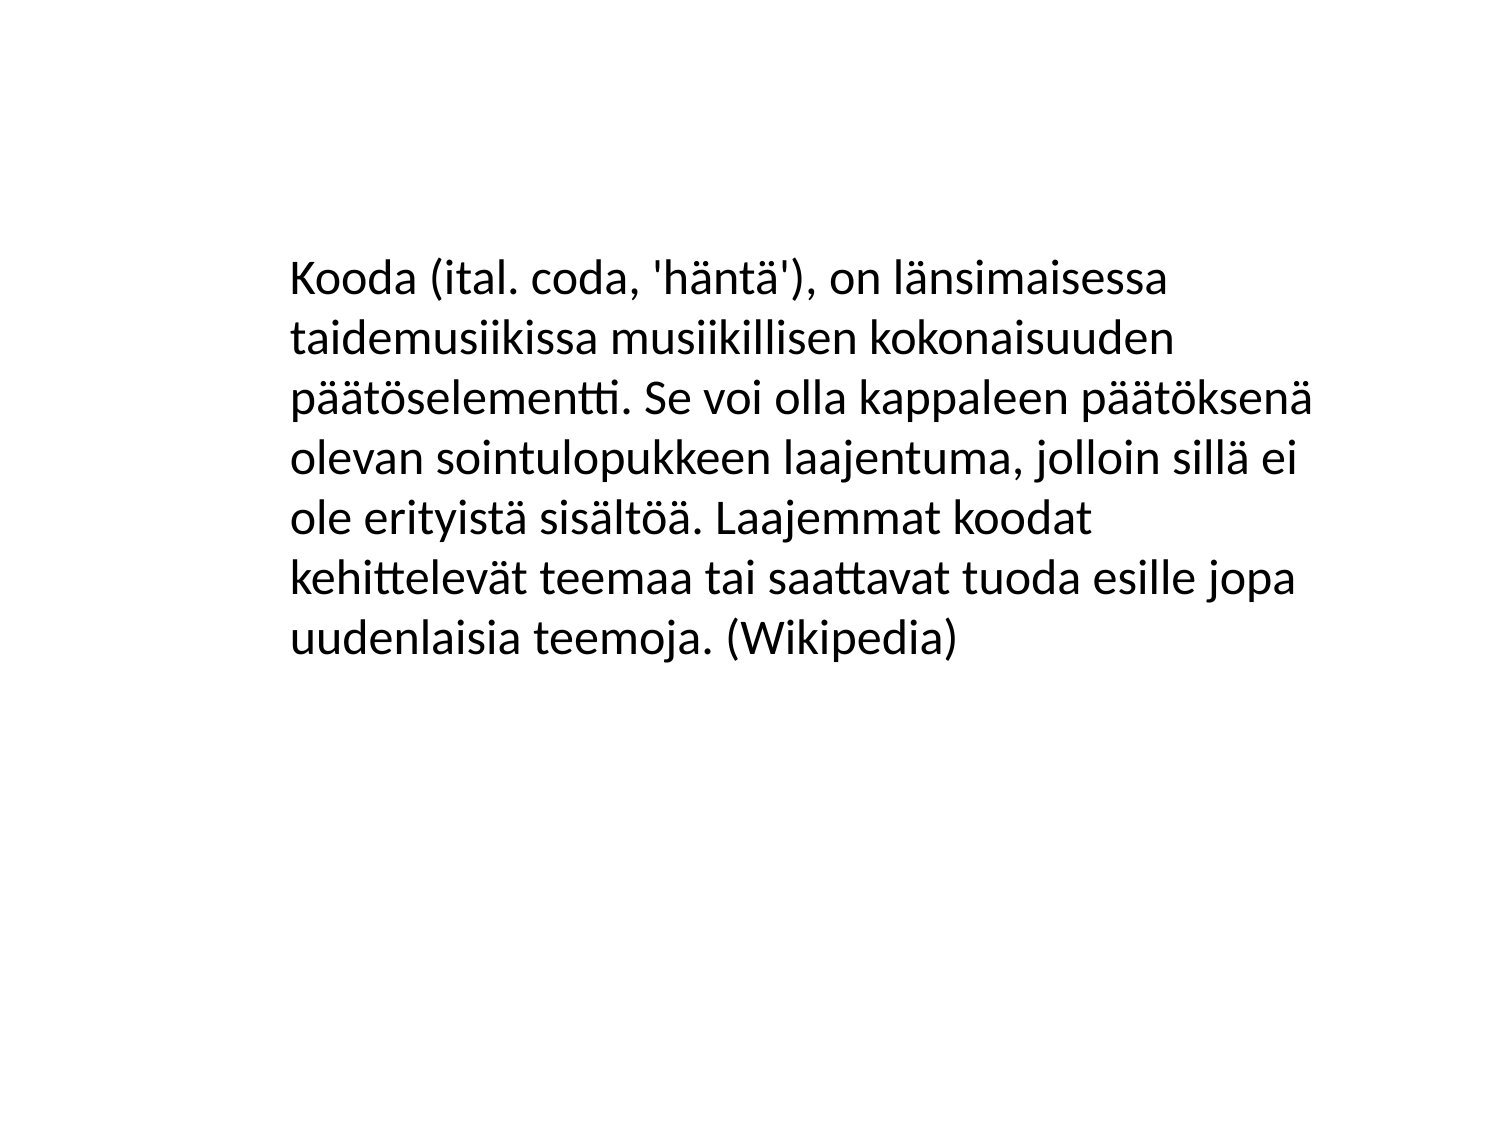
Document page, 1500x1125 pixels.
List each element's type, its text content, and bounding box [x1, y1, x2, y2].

text_box Kooda (ital. coda, 'häntä'), on länsimaisessa taidemusiikissa musiikillisen kokonaisuuden päätöselementti. Se voi olla kappaleen päätöksenä olevan sointulopukkeen laajentuma, jolloin sillä ei ole erityistä sisältöä. Laajemmat koodat kehittelevät teemaa tai saattavat tuoda esille jopa uudenlaisia teemoja. (Wikipedia) [274, 237, 1338, 673]
